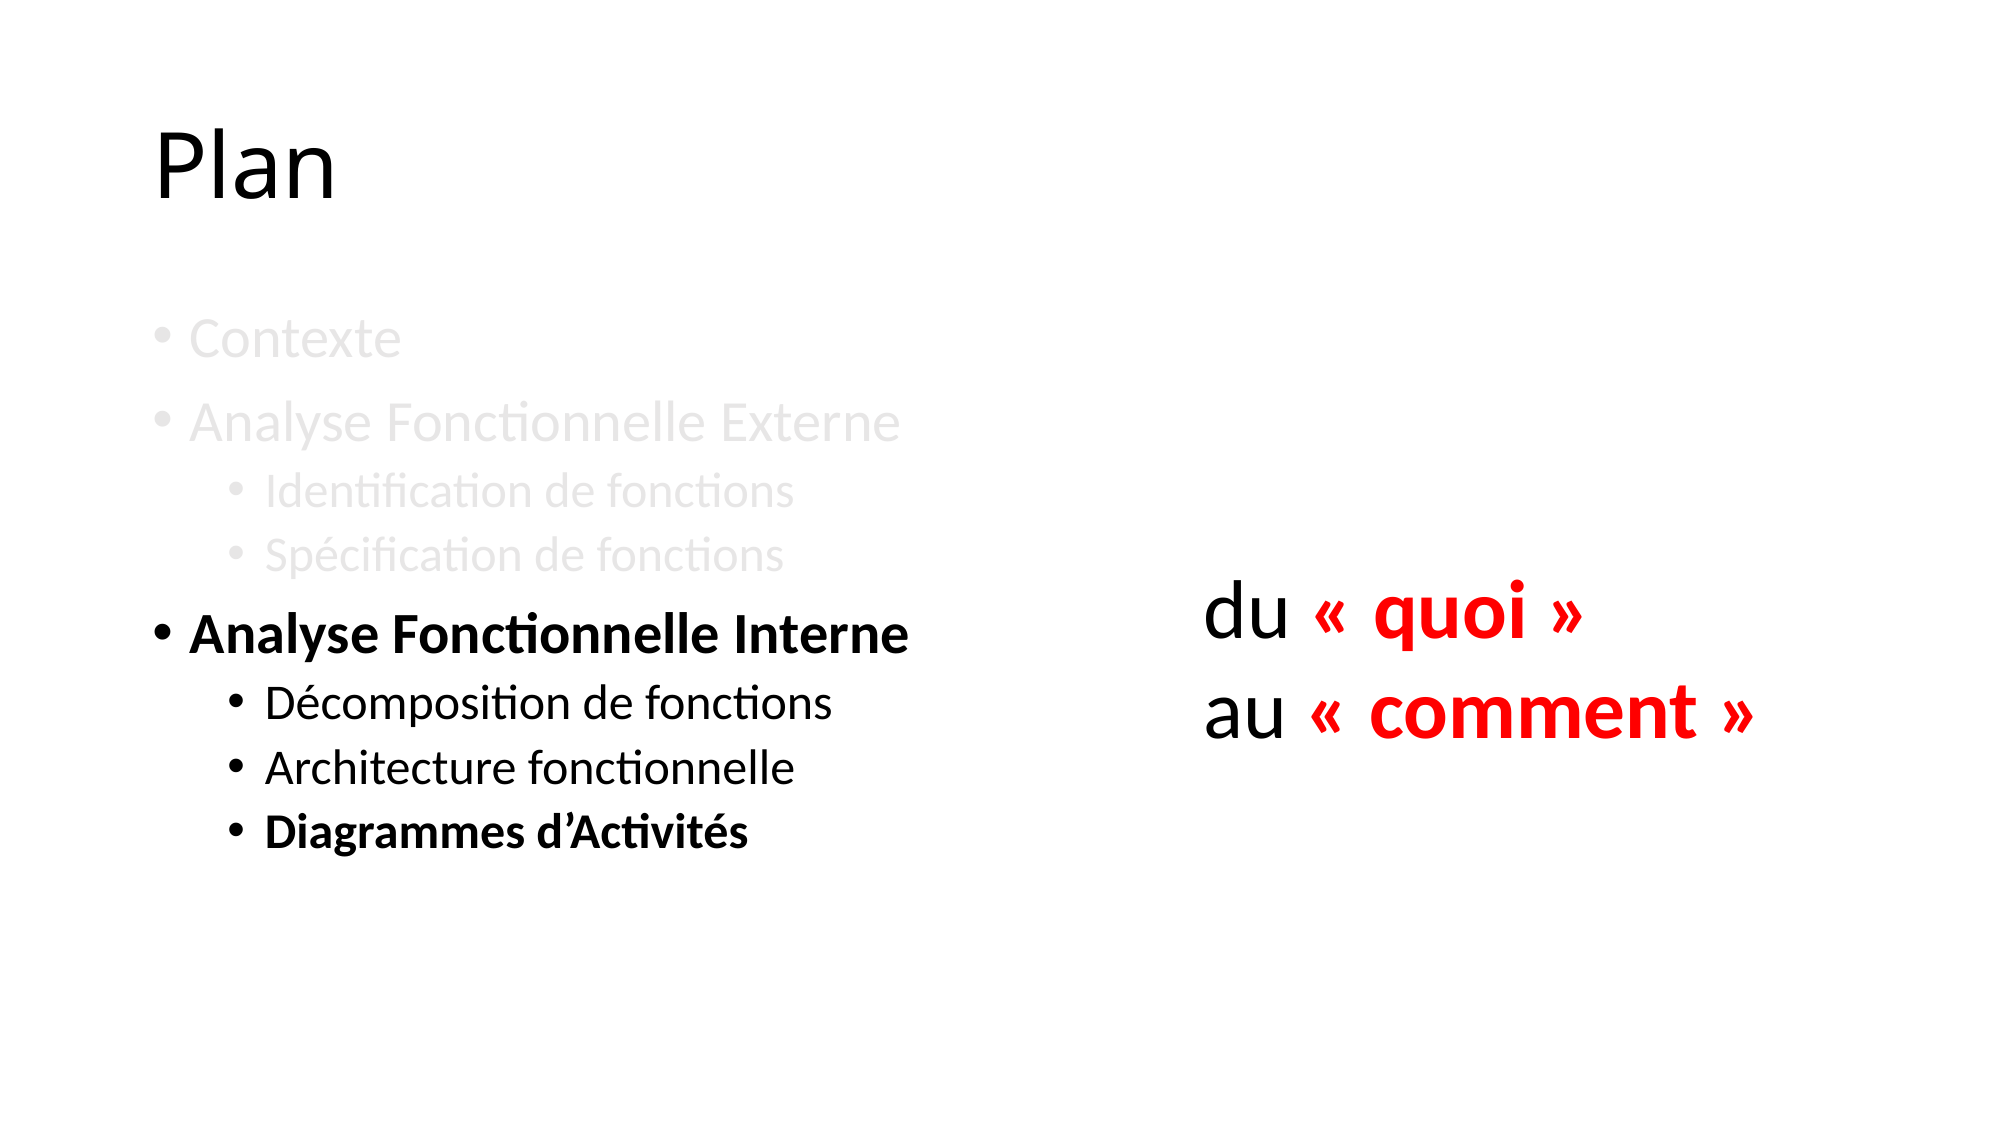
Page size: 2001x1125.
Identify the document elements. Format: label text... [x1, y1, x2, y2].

list Contexte Analyse Fonctionnelle Externe Identification de fonctions Spécification de fonctions Analyse Fonctionnelle Interne Décomposition de fonctions Architecture fonctionnelle Diagrammes d’Activités [137, 299, 1863, 1014]
text_box du « quoi » au « comment » [1188, 547, 1778, 763]
title Plan [137, 59, 1863, 278]
